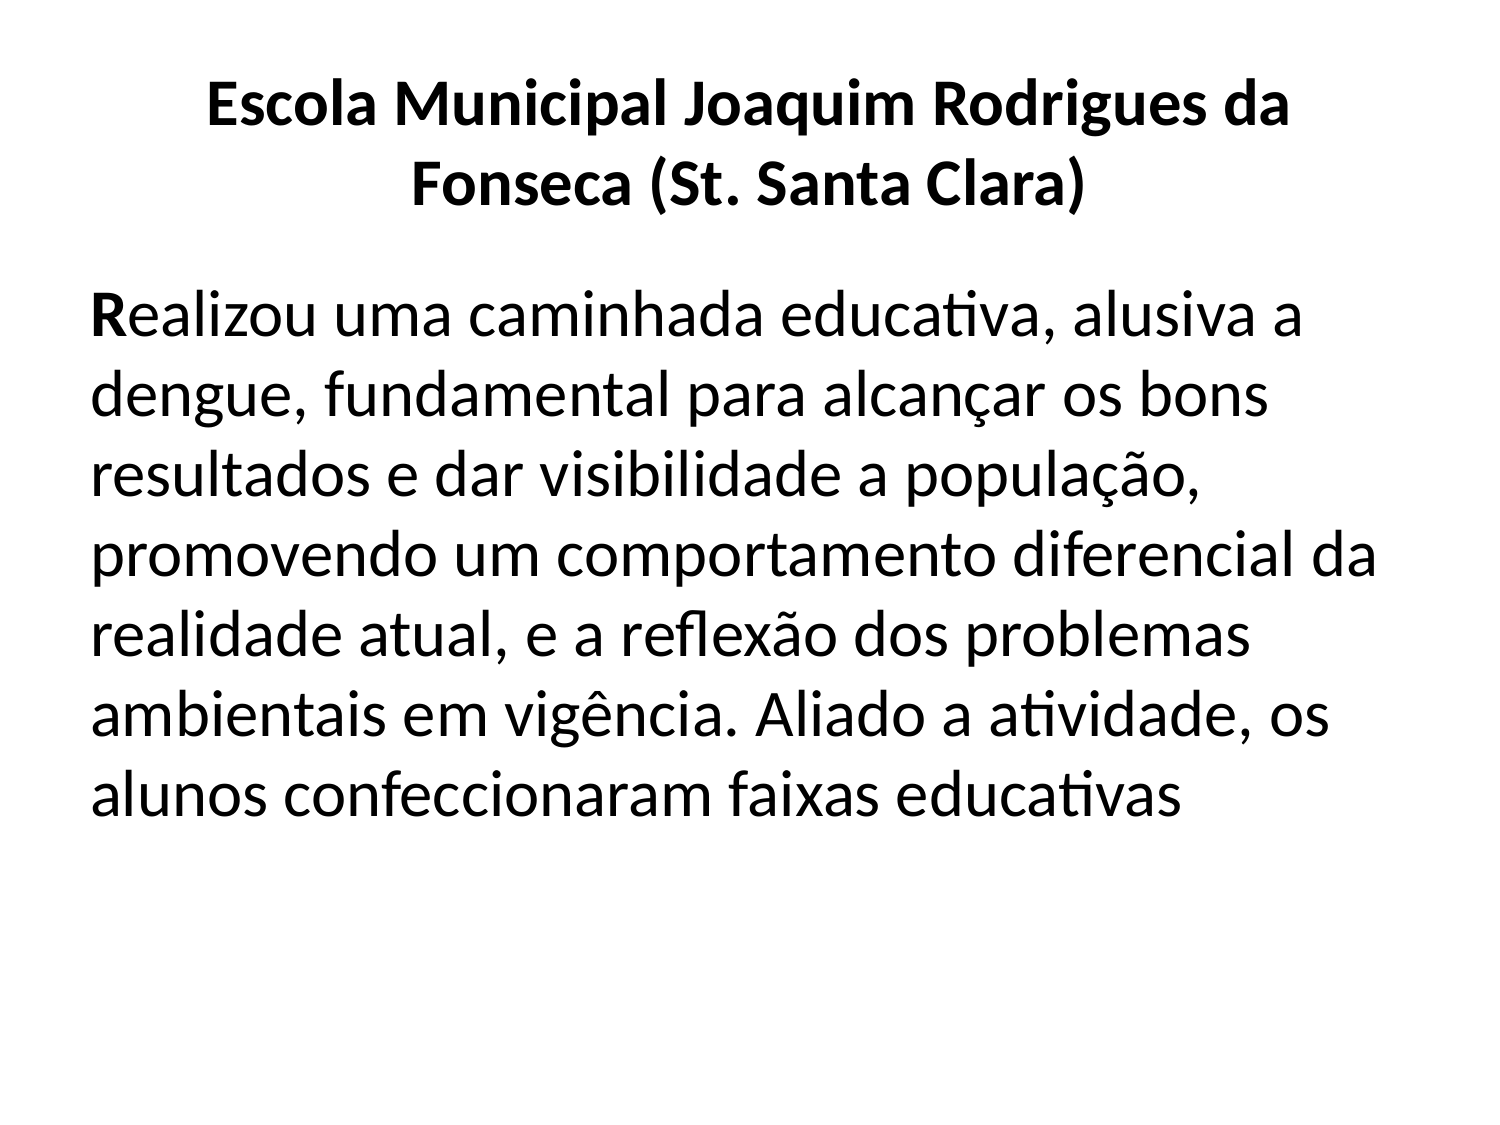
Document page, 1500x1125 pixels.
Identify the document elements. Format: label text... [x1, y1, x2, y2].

list Realizou uma caminhada educativa, alusiva a dengue, fundamental para alcançar os bons resultados e dar visibilidade a população, promovendo um comportamento diferencial da realidade atual, e a reflexão dos problemas ambientais em vigência. Aliado a atividade, os alunos confeccionaram faixas educativas [75, 262, 1425, 882]
title Escola Municipal Joaquim Rodrigues da Fonseca (St. Santa Clara) [75, 45, 1425, 233]
